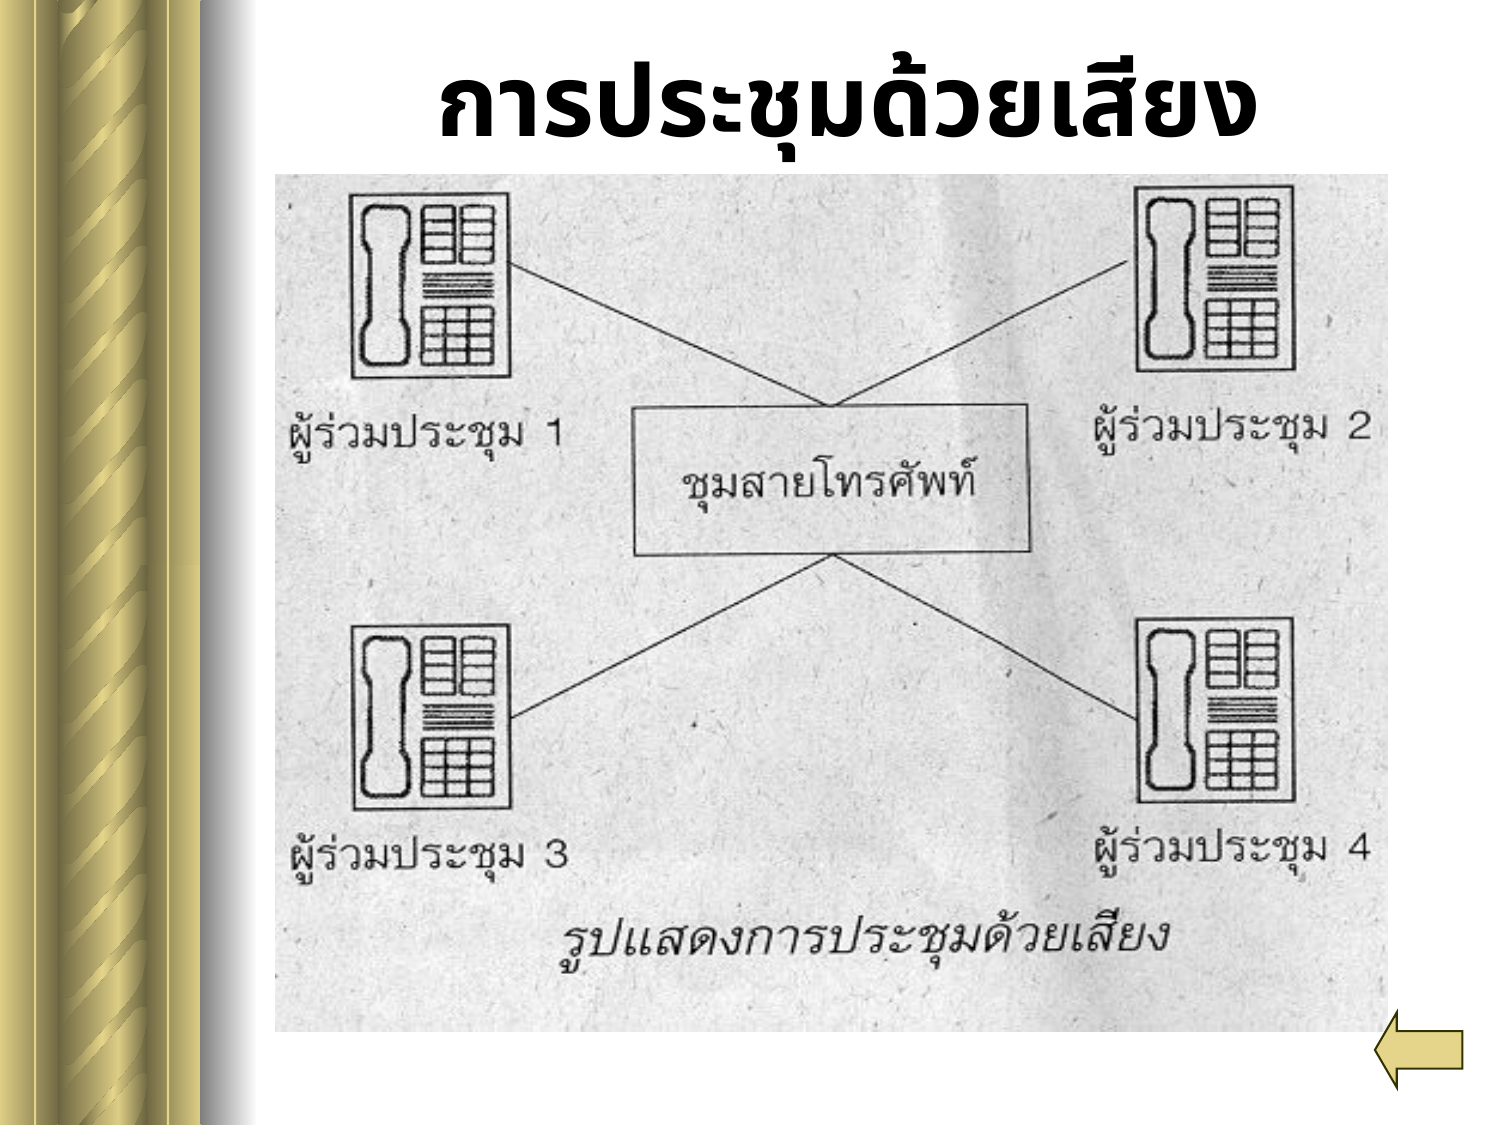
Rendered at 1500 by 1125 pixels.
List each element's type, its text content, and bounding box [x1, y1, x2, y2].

picture [274, 174, 1388, 1032]
title การประชุมด้วยเสียง [237, 74, 1460, 238]
text_box [1374, 1012, 1463, 1088]
